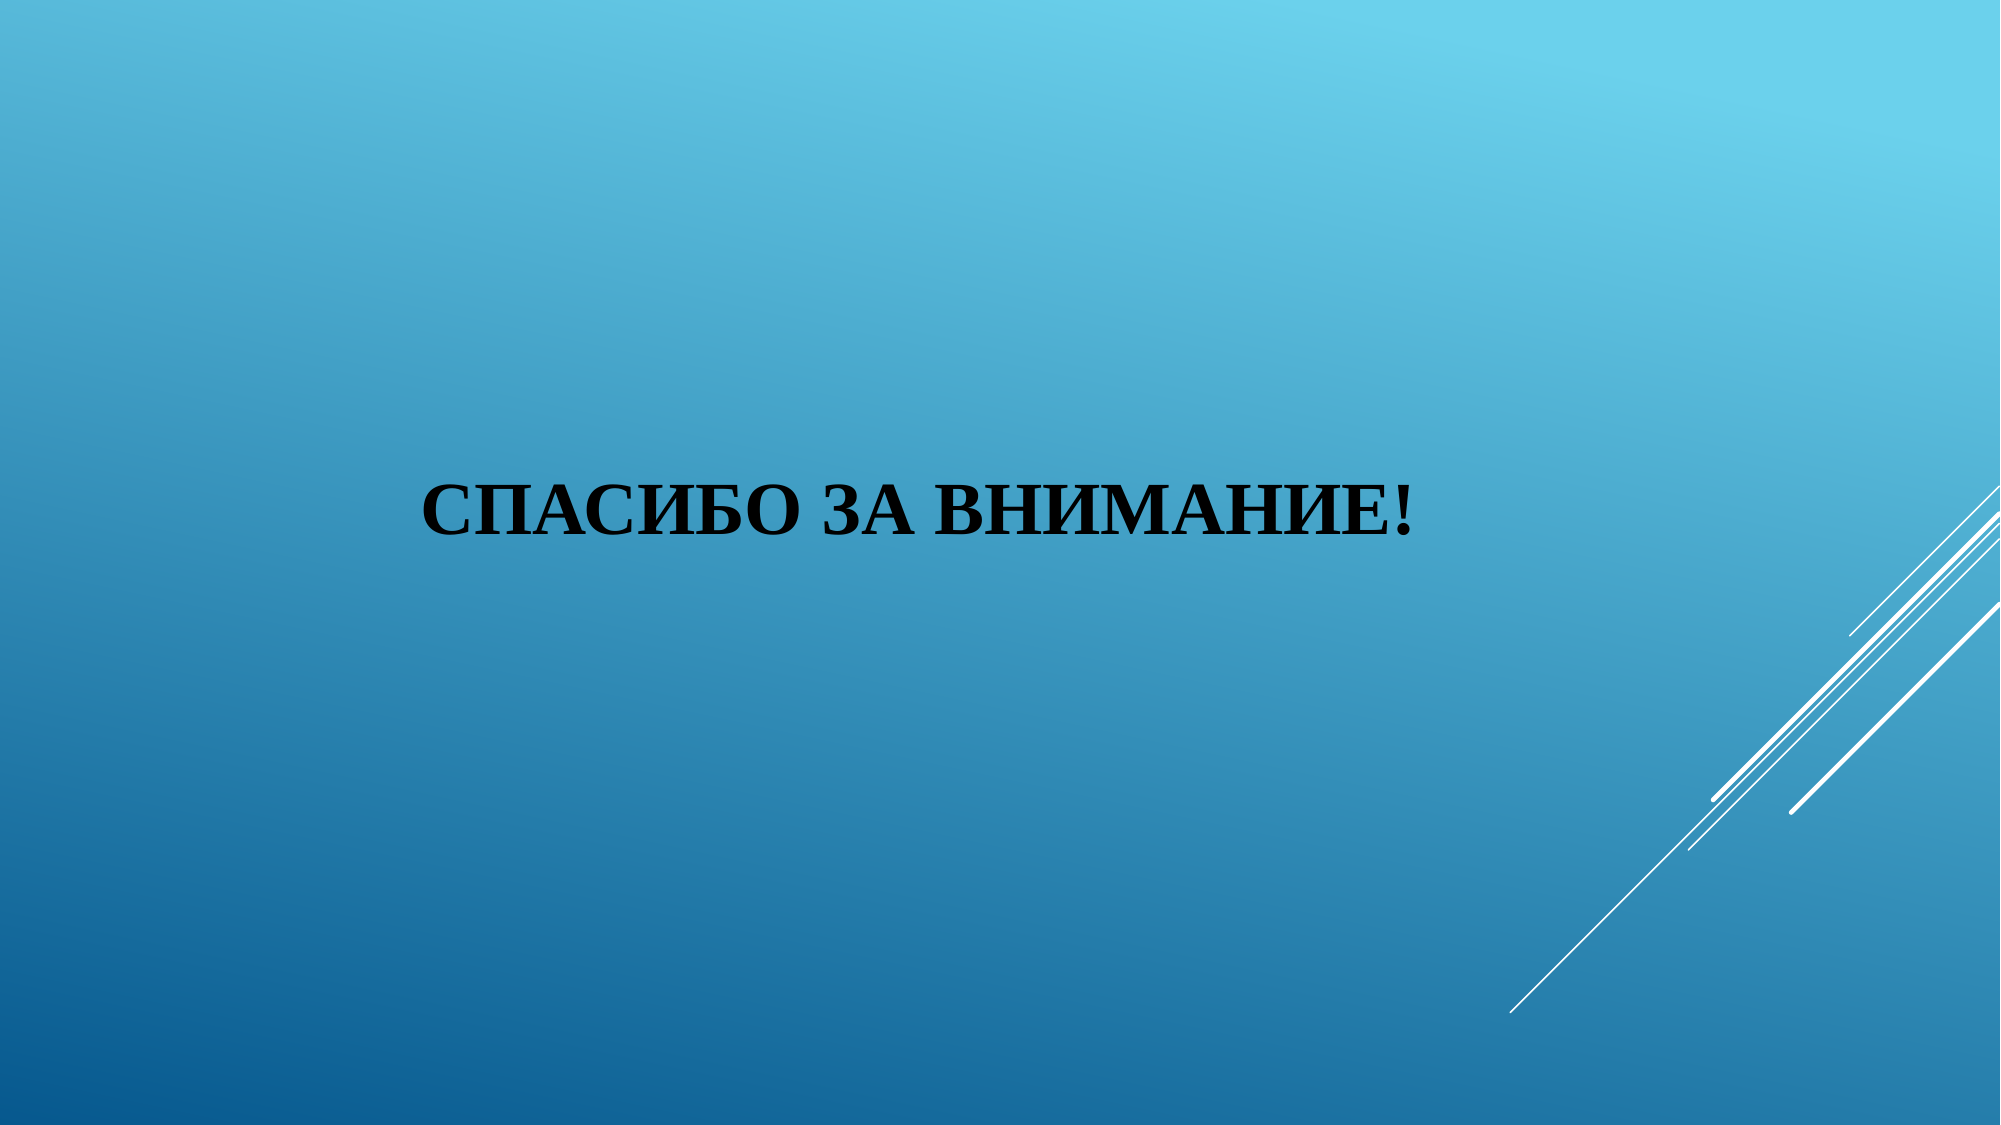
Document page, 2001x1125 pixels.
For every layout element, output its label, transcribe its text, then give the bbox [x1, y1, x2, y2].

title Спасибо за внимание! [405, 381, 1806, 629]
